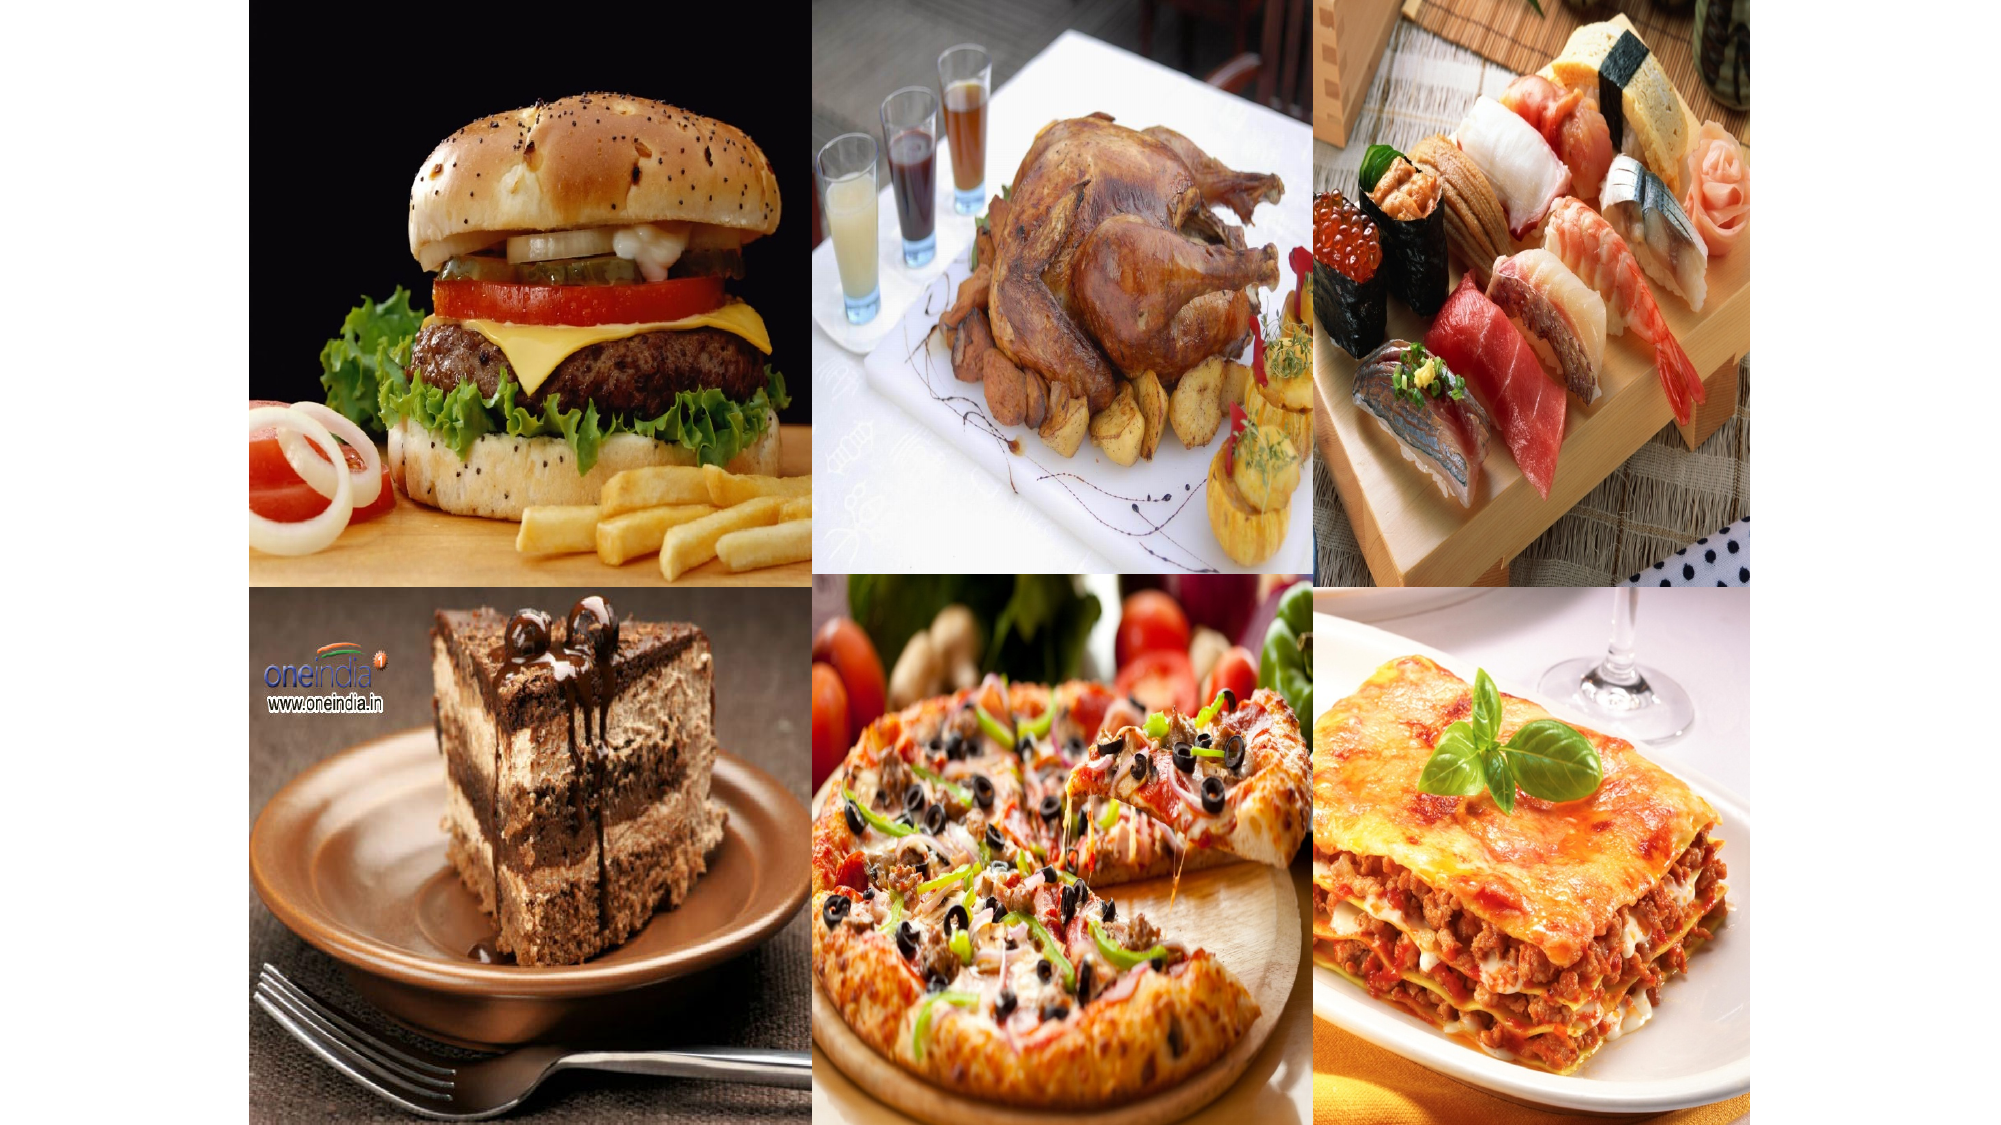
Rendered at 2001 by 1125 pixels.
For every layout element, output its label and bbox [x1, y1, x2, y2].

list [249, 0, 810, 586]
picture [249, 0, 1751, 1125]
